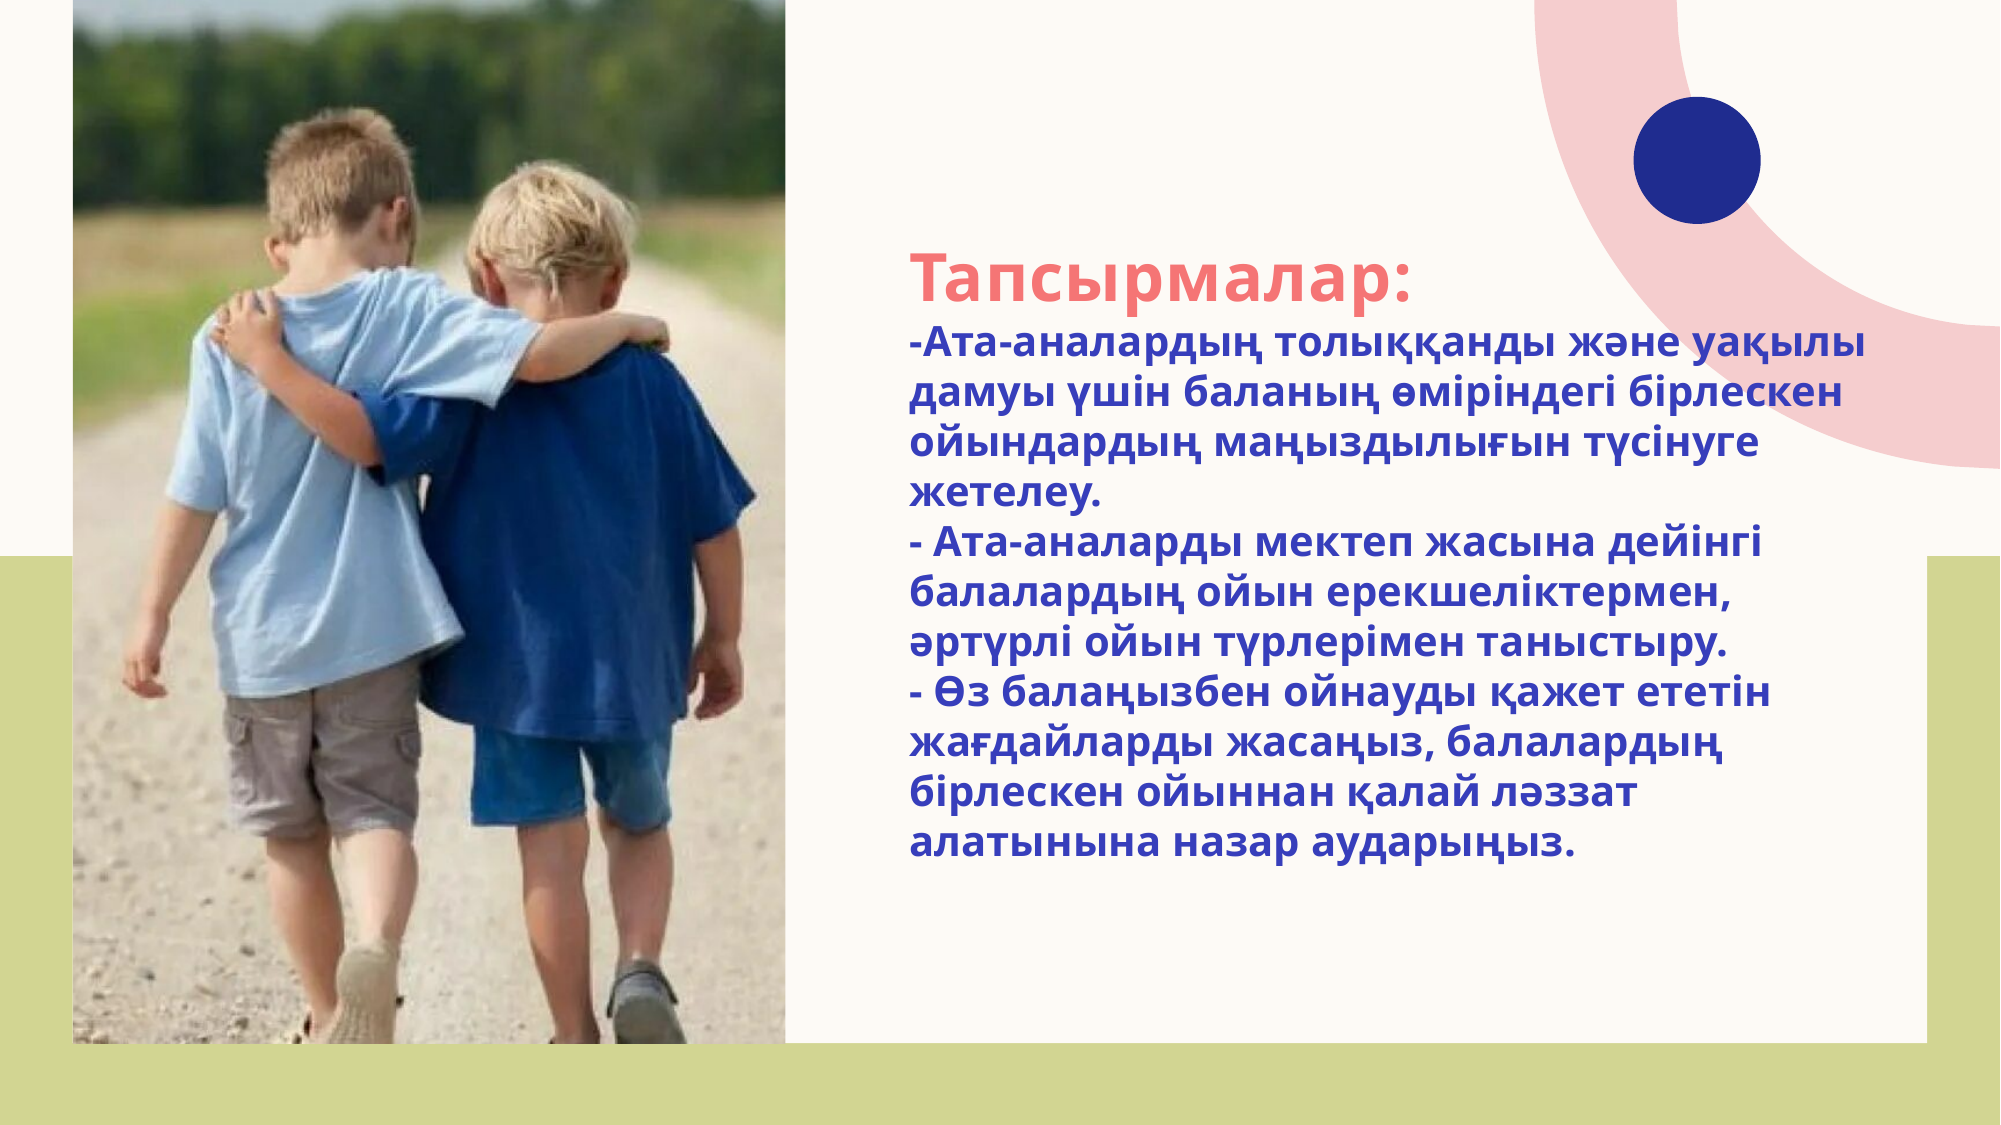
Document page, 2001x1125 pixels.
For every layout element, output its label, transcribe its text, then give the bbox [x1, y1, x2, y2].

title Тапсырмалар: -Ата-аналардың толыққанды және уақылы дамуы үшін баланың өміріндегі бірлескен ойындардың маңыздылығын түсінуге жетелеу. - Ата-аналарды мектеп жасына дейінгі балалардың ойын ерекшеліктермен, әртүрлі ойын түрлерімен таныстыру. - Өз балаңызбен ойнауды қажет ететін жағдайларды жасаңыз, балалардың бірлескен ойыннан қалай ләззат алатынына назар аударыңыз. [894, 161, 1907, 939]
picture [72, 0, 786, 1044]
